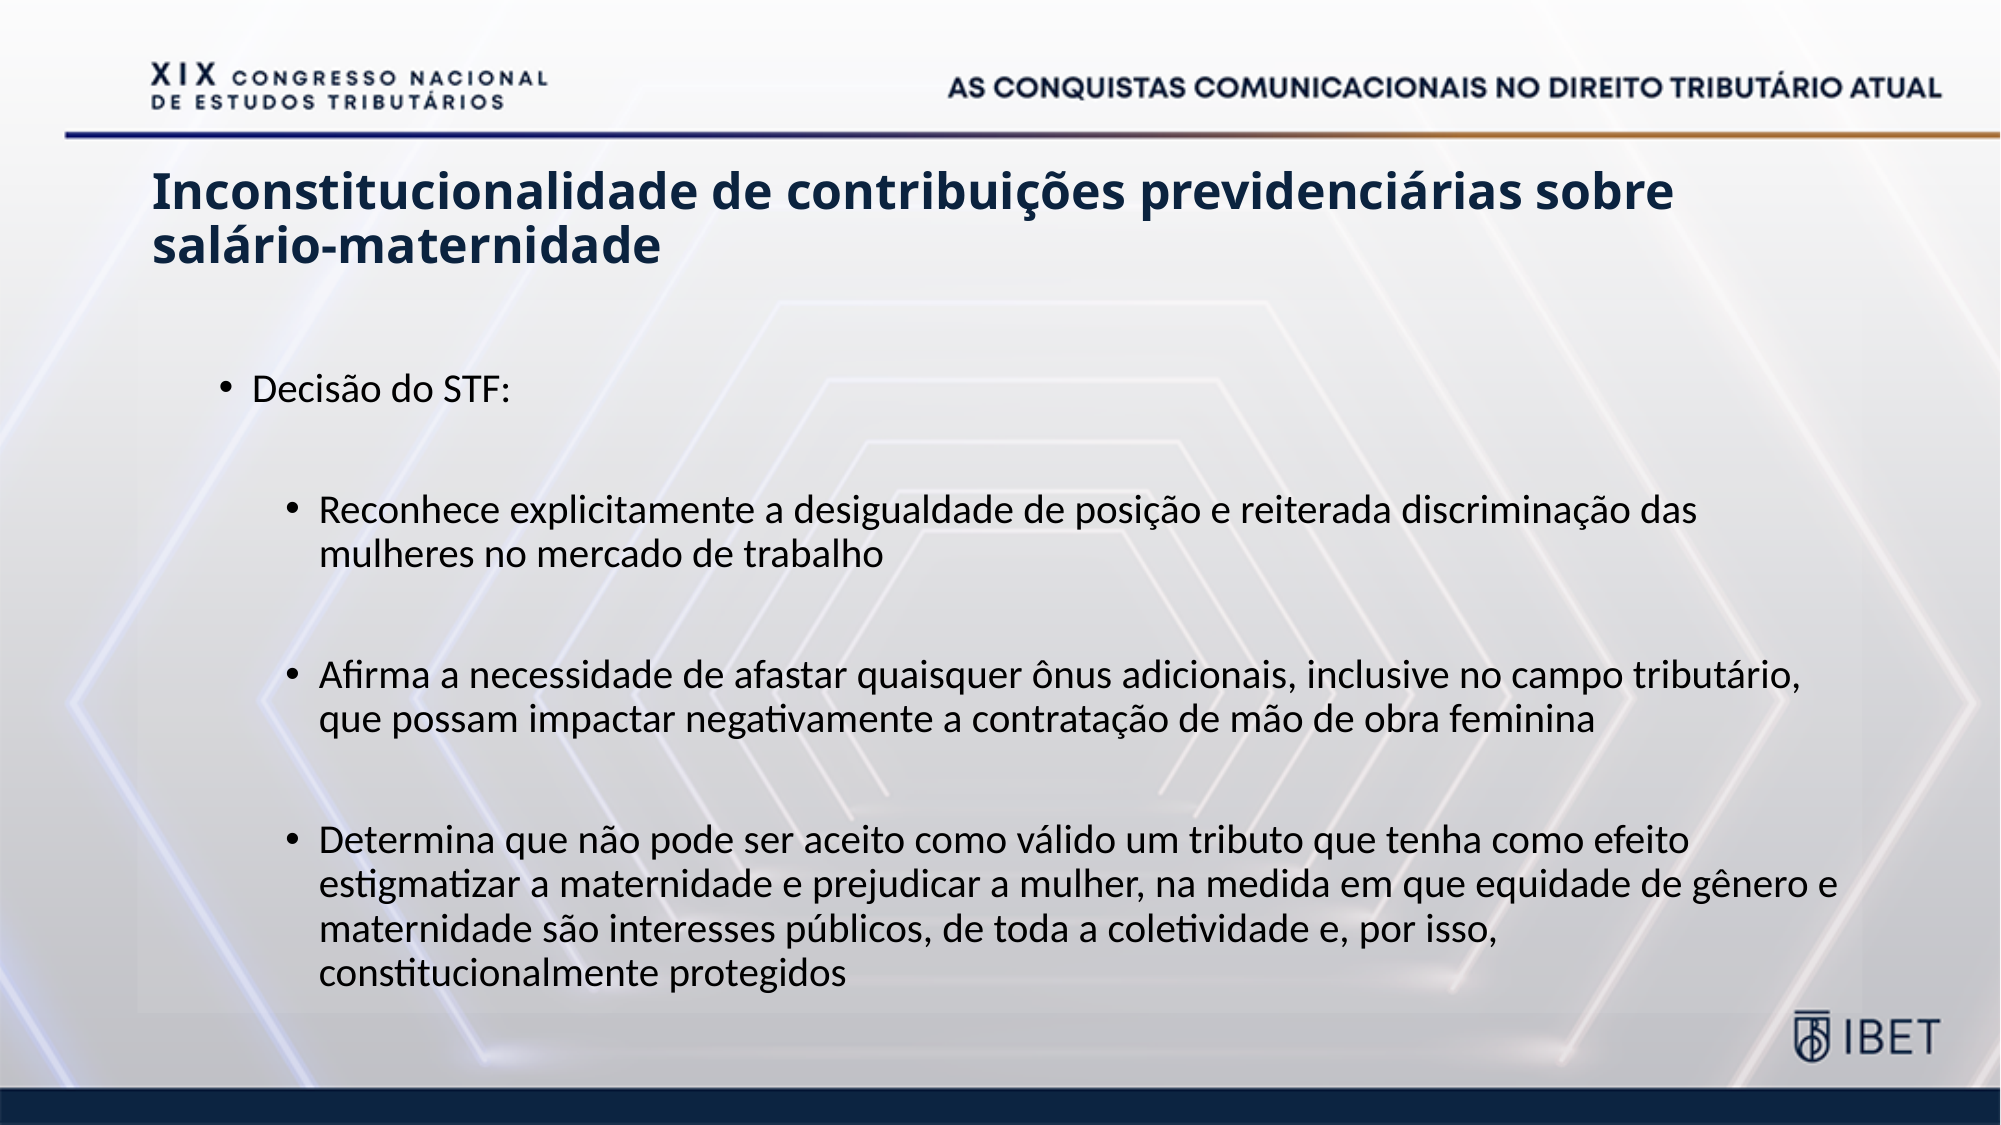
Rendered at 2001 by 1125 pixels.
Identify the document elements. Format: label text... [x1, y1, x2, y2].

picture [0, 0, 2001, 1125]
list Decisão do STF: Reconhece explicitamente a desigualdade de posição e reiterada discriminação das mulheres no mercado de trabalho Afirma a necessidade de afastar quaisquer ônus adicionais, inclusive no campo tributário, que possam impactar negativamente a contratação de mão de obra feminina Determina que não pode ser aceito como válido um tributo que tenha como efeito estigmatizar a maternidade e prejudicar a mulher, na medida em que equidade de gênero e maternidade são interesses públicos, de toda a coletividade e, por isso, constitucionalmente protegidos [137, 299, 1863, 1014]
title Inconstitucionalidade de contribuições previdenciárias sobre salário-maternidade [137, 111, 1863, 299]
